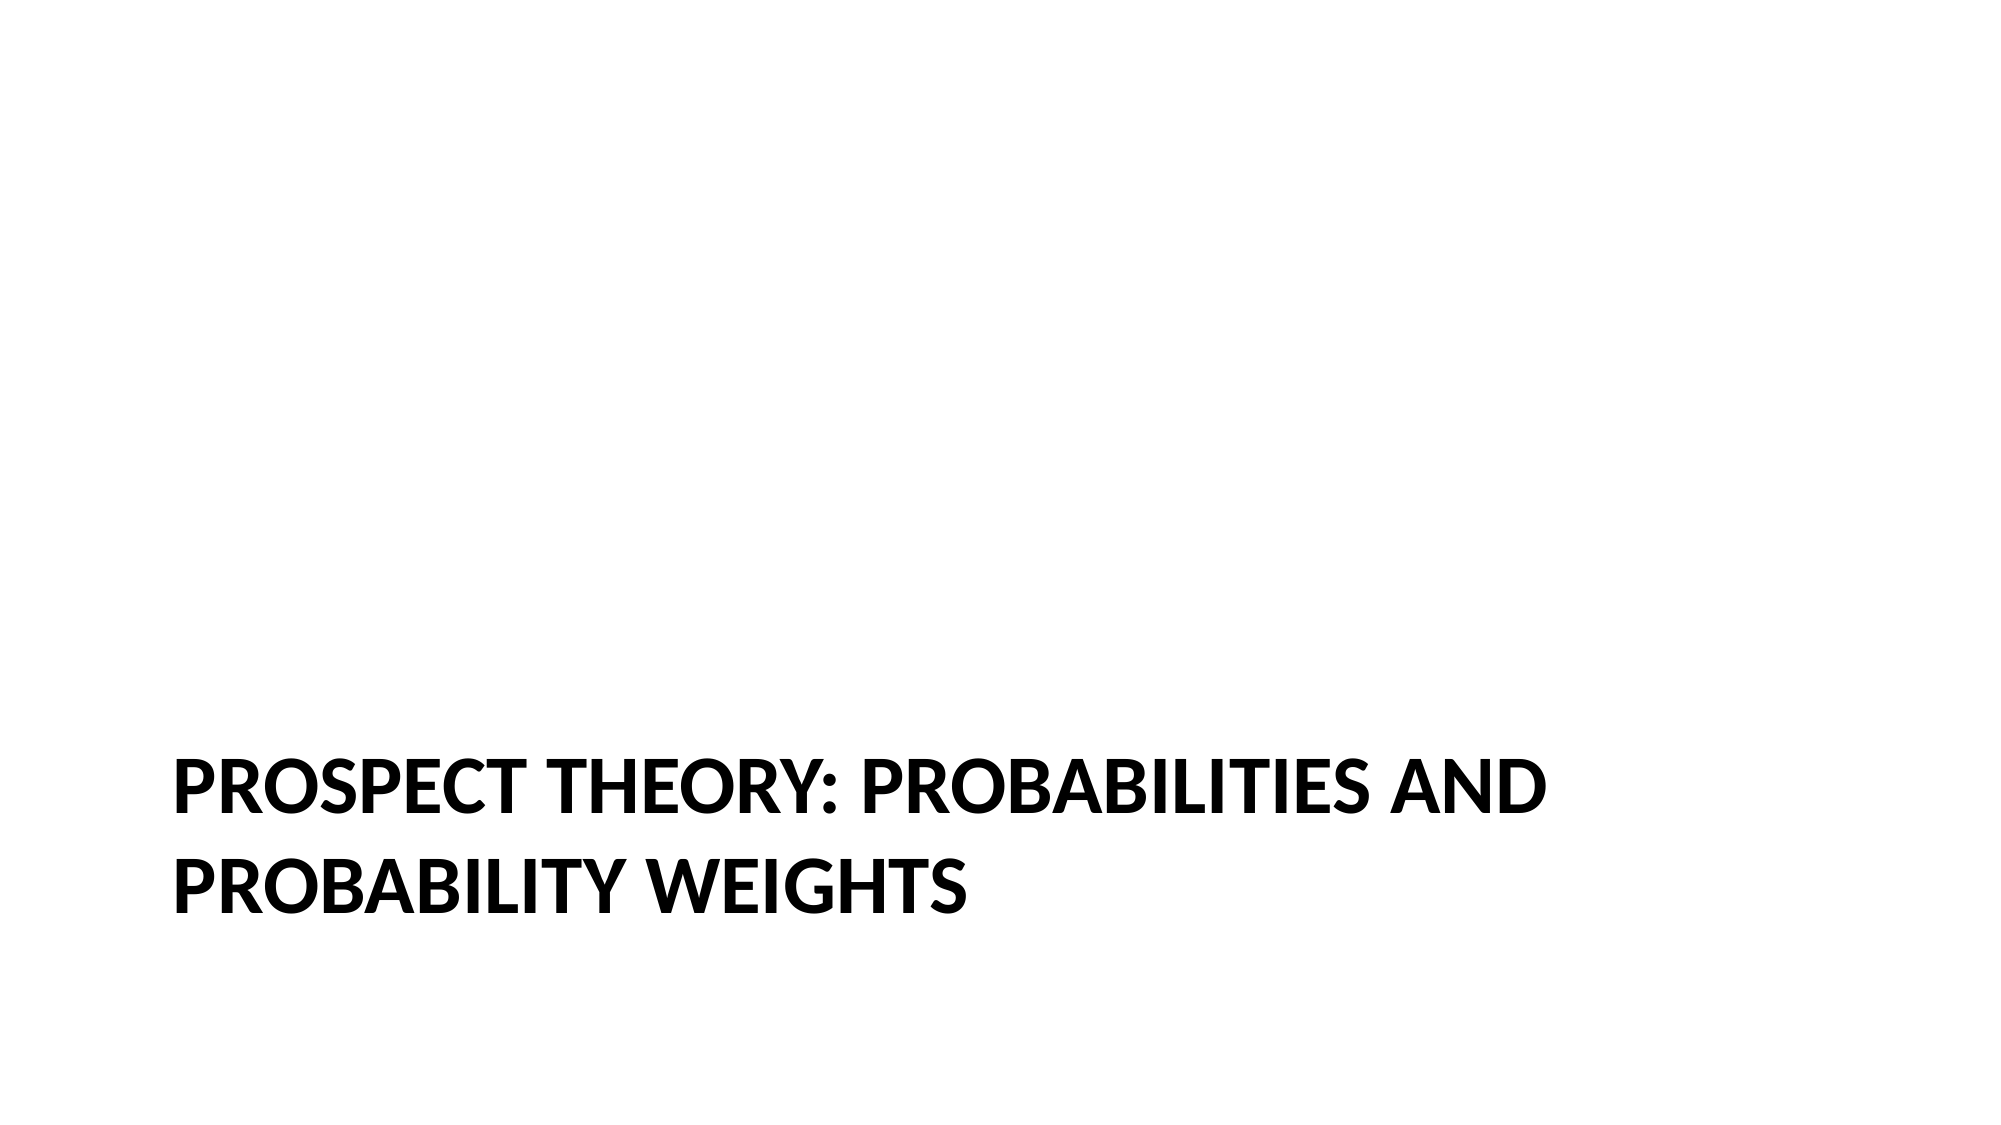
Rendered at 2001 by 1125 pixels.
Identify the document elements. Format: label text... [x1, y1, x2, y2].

title Prospect theory: Probabilities and probability weights [157, 722, 1858, 947]
